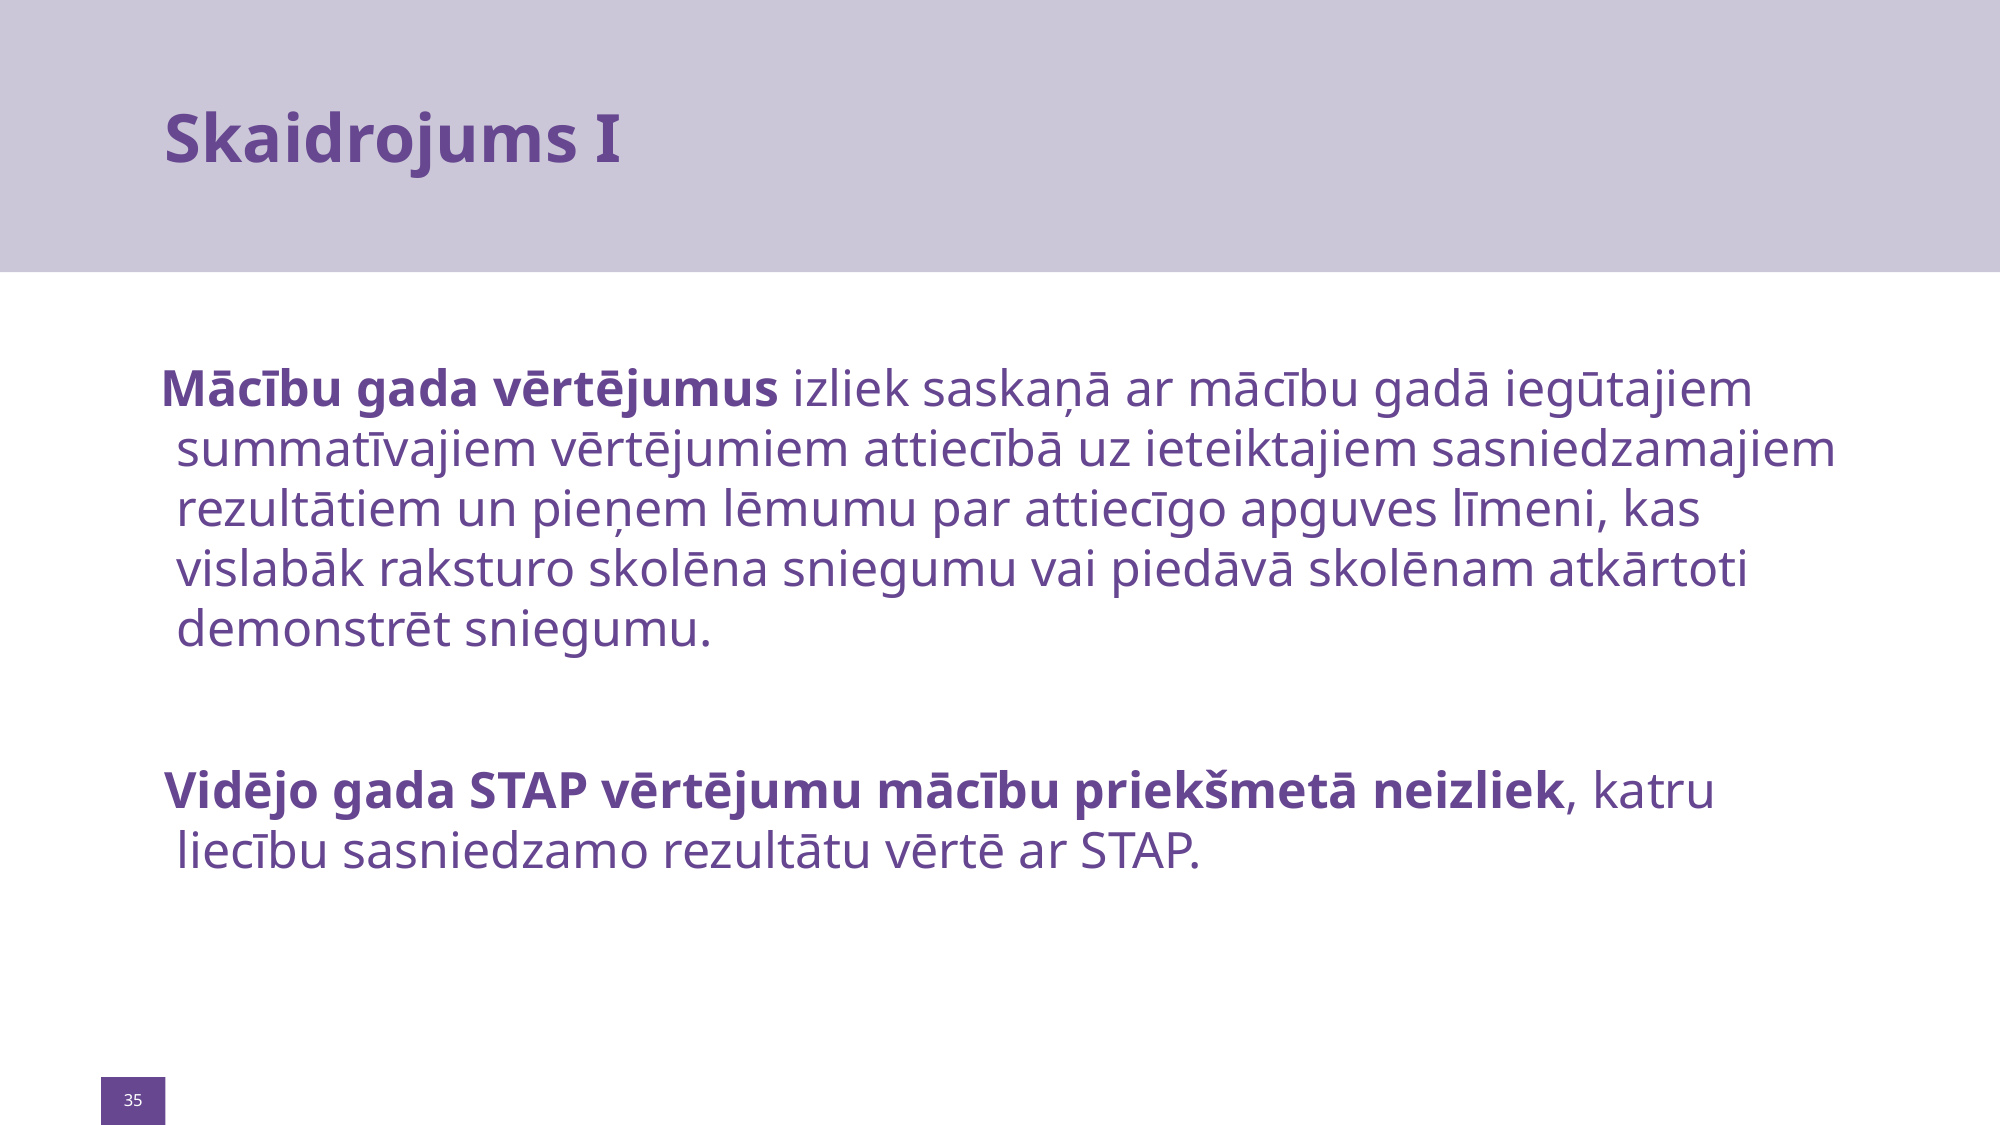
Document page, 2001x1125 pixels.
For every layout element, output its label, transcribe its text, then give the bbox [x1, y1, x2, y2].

slide_number 35 [101, 1077, 166, 1125]
title Skaidrojums I [164, 42, 1040, 230]
list Mācību gada vērtējumus izliek saskaņā ar mācību gadā iegūtajiem summatīvajiem vērtējumiem attiecībā uz ieteiktajiem sasniedzamajiem rezultātiem un pieņem lēmumu par attiecīgo apguves līmeni, kas vislabāk raksturo skolēna sniegumu vai piedāvā skolēnam atkārtoti demonstrēt sniegumu. Vidējo gada STAP vērtējumu mācību priekšmetā neizliek, katru liecību sasniedzamo rezultātu vērtē ar STAP. [101, 349, 1895, 1014]
